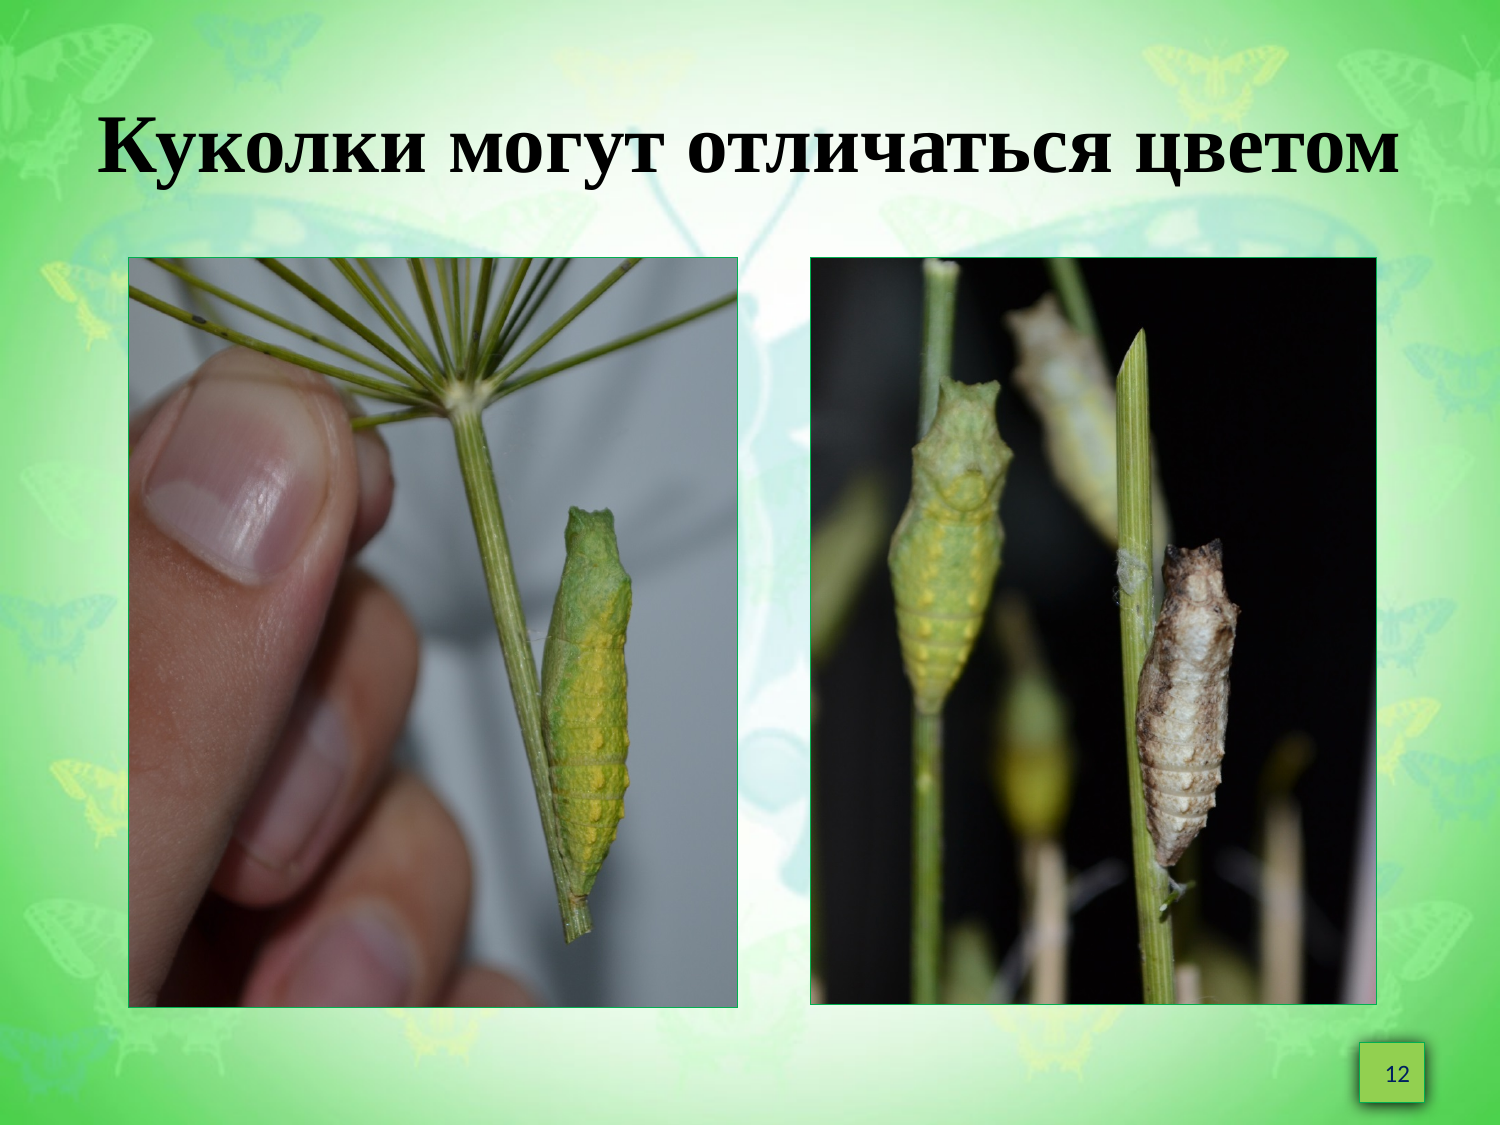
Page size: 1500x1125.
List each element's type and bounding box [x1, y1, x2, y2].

picture [0, 0, 1500, 1125]
list [810, 257, 1377, 1006]
list [128, 257, 738, 1008]
